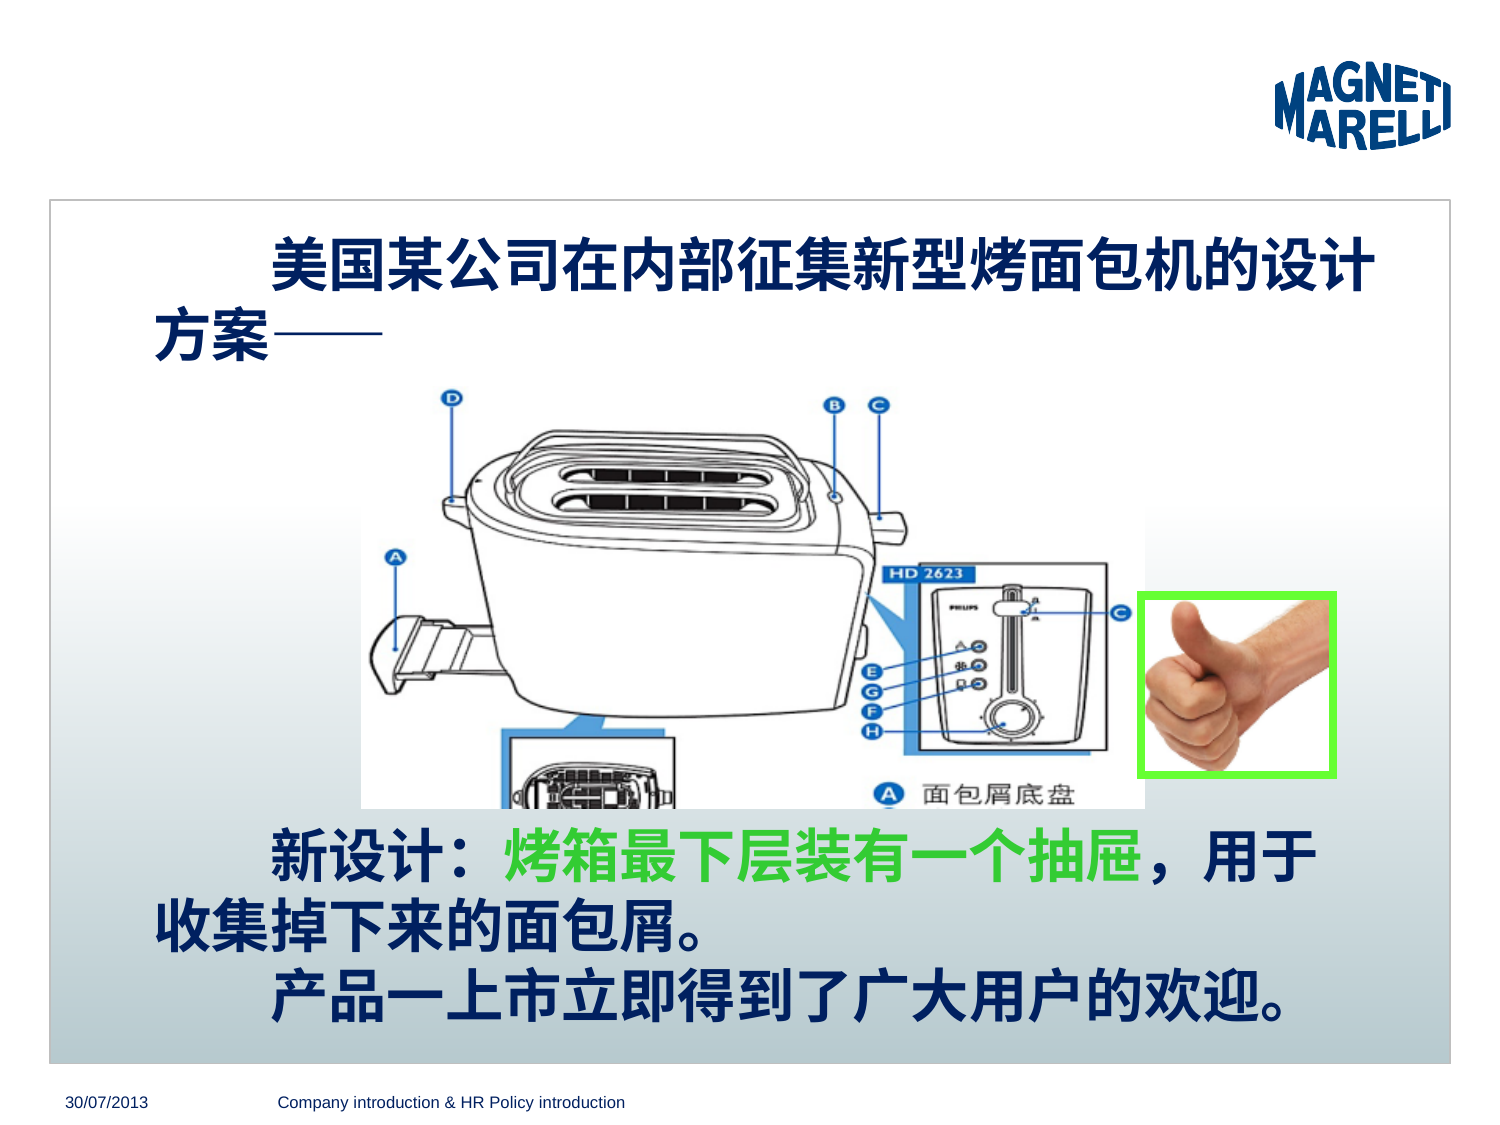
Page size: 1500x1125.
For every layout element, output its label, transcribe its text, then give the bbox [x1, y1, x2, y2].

picture [360, 386, 1330, 810]
text_box 新设计：烤箱最下层装有一个抽屉，用于收集掉下来的面包屑。 产品一上市立即得到了广大用户的欢迎。 [138, 811, 1351, 1037]
text_box 美国某公司在内部征集新型烤面包机的设计方案—— [138, 220, 1393, 376]
picture [1275, 56, 1451, 159]
